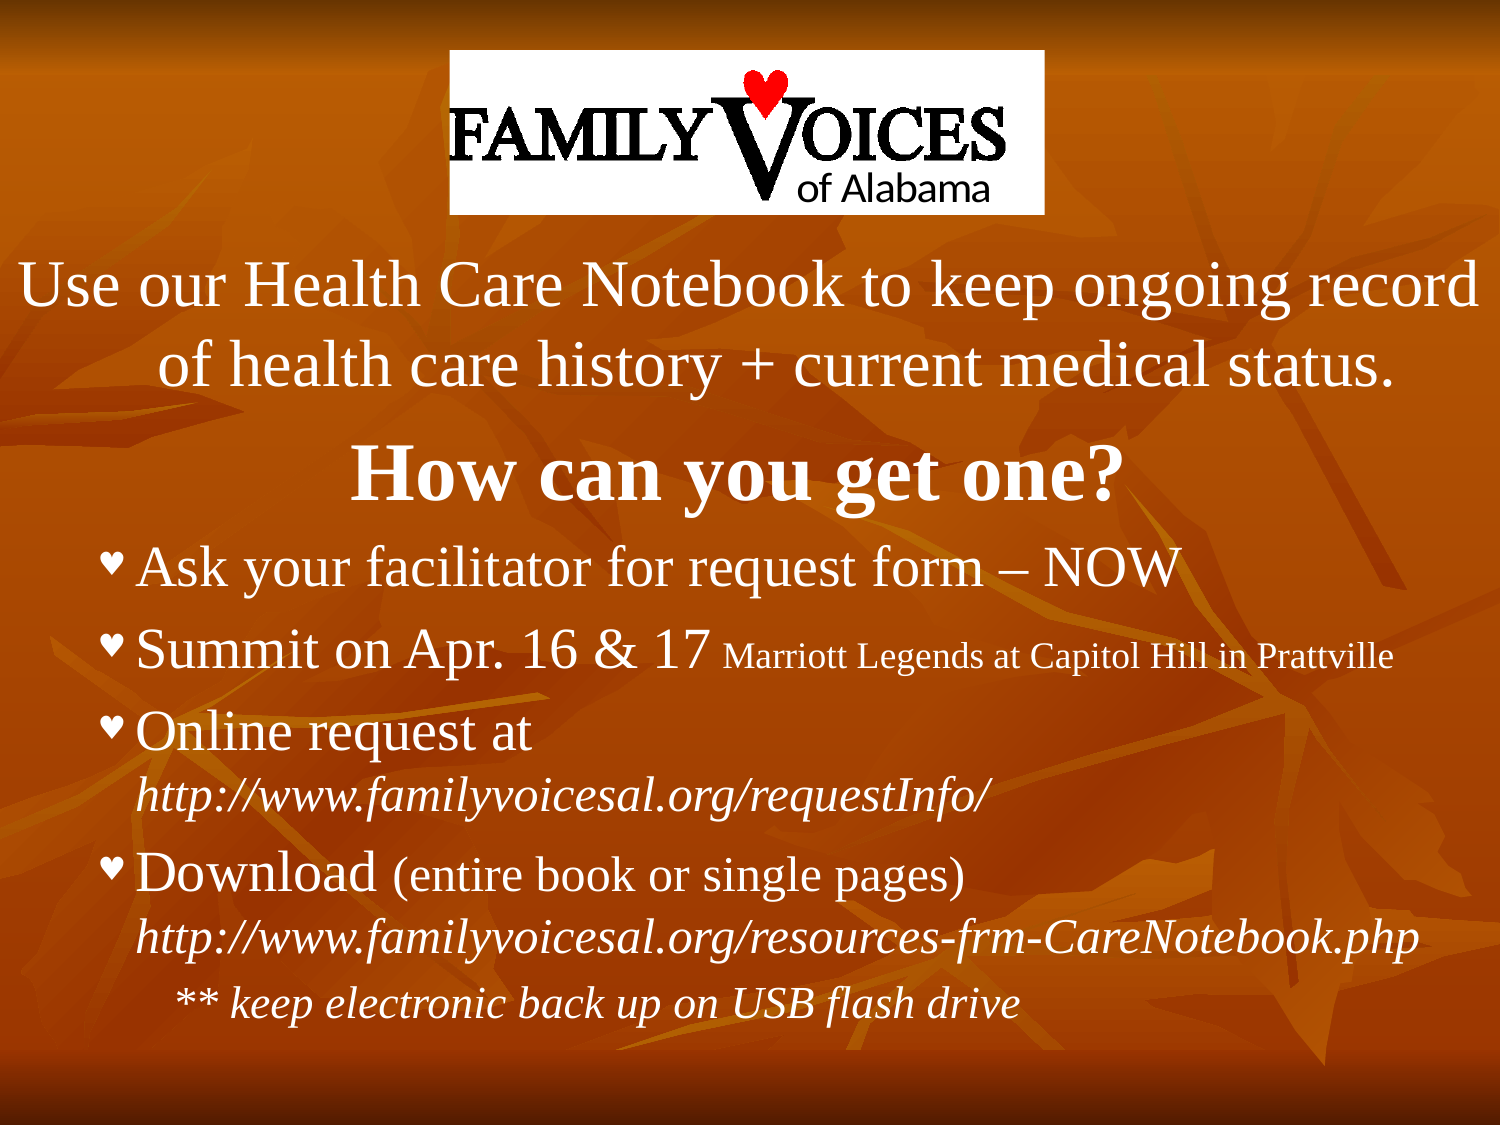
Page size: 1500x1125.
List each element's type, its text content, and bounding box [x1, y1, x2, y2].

list Use our Health Care Notebook to keep ongoing record of health care history + current medical status. How can you get one? Ask your facilitator for request form – NOW Summit on Apr. 16 & 17 Marriott Legends at Capitol Hill in Prattville Online request at http://www.familyvoicesal.org/requestInfo/ Download (entire book or single pages) http://www.familyvoicesal.org/resources-frm-CareNotebook.php ** keep electronic back up on USB flash drive [0, 232, 1500, 988]
picture [449, 49, 1045, 216]
